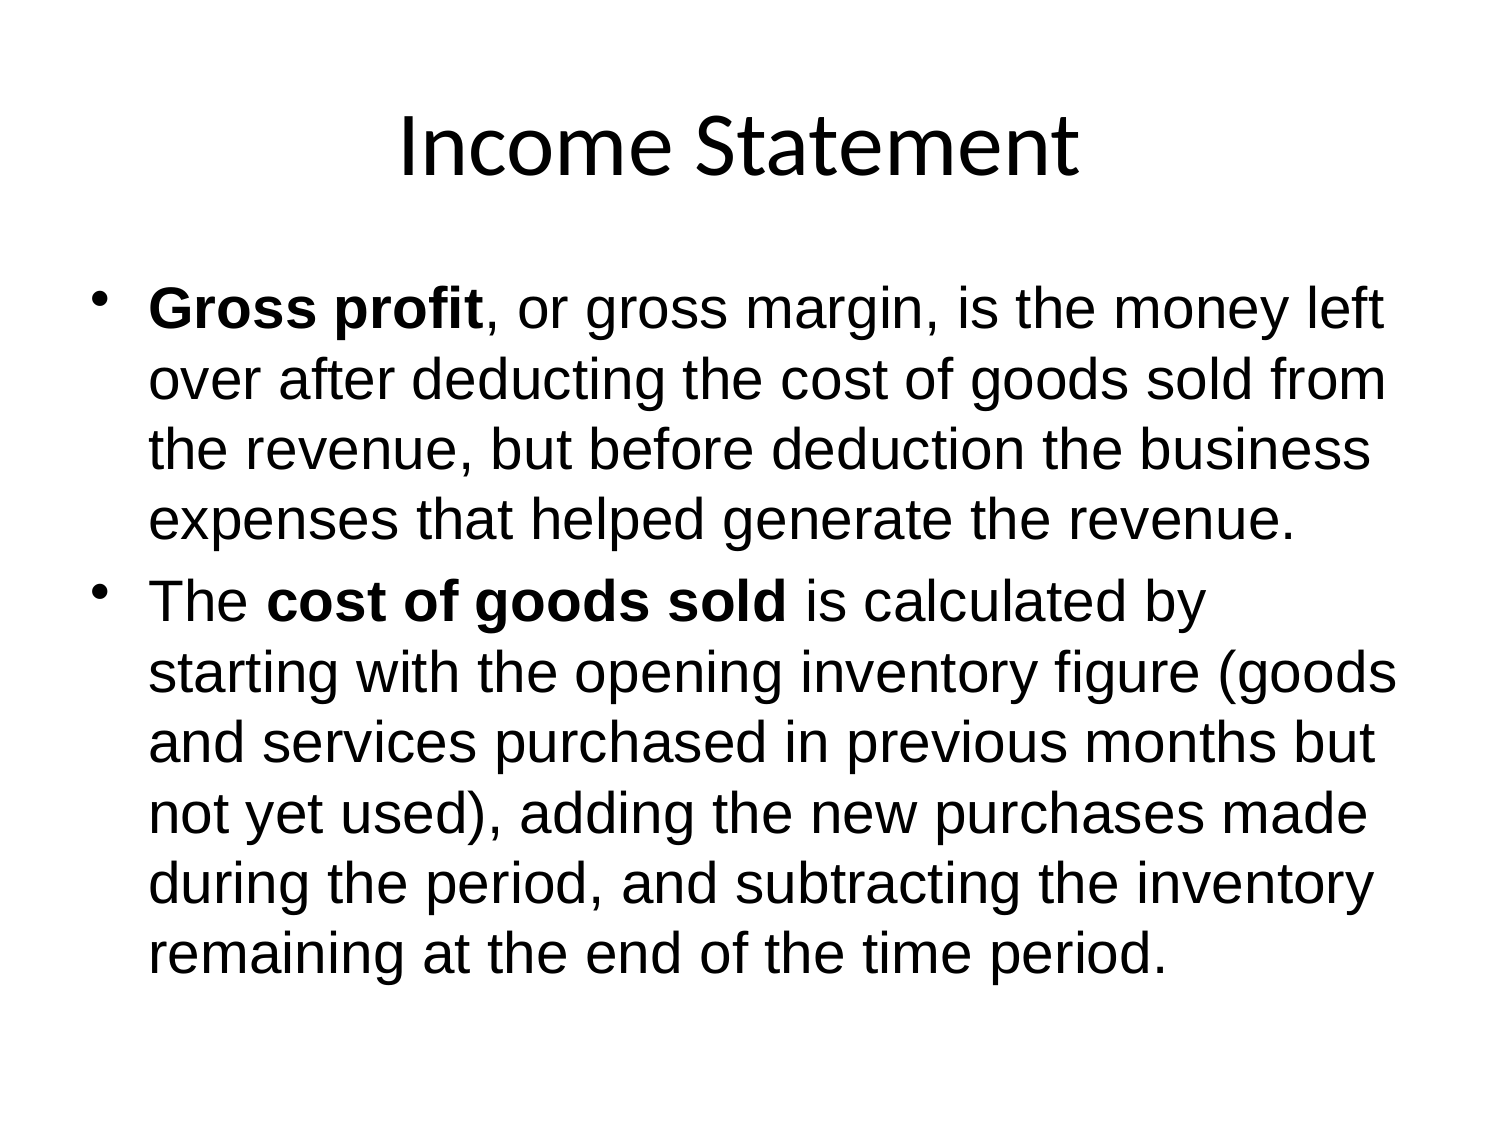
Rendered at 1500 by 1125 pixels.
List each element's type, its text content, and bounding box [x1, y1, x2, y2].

title Income Statement [75, 45, 1425, 233]
list Gross profit, or gross margin, is the money left over after deducting the cost of goods sold from the revenue, but before deduction the business expenses that helped generate the revenue. The cost of goods sold is calculated by starting with the opening inventory figure (goods and services purchased in previous months but not yet used), adding the new purchases made during the period, and subtracting the inventory remaining at the end of the time period. [75, 262, 1425, 1005]
